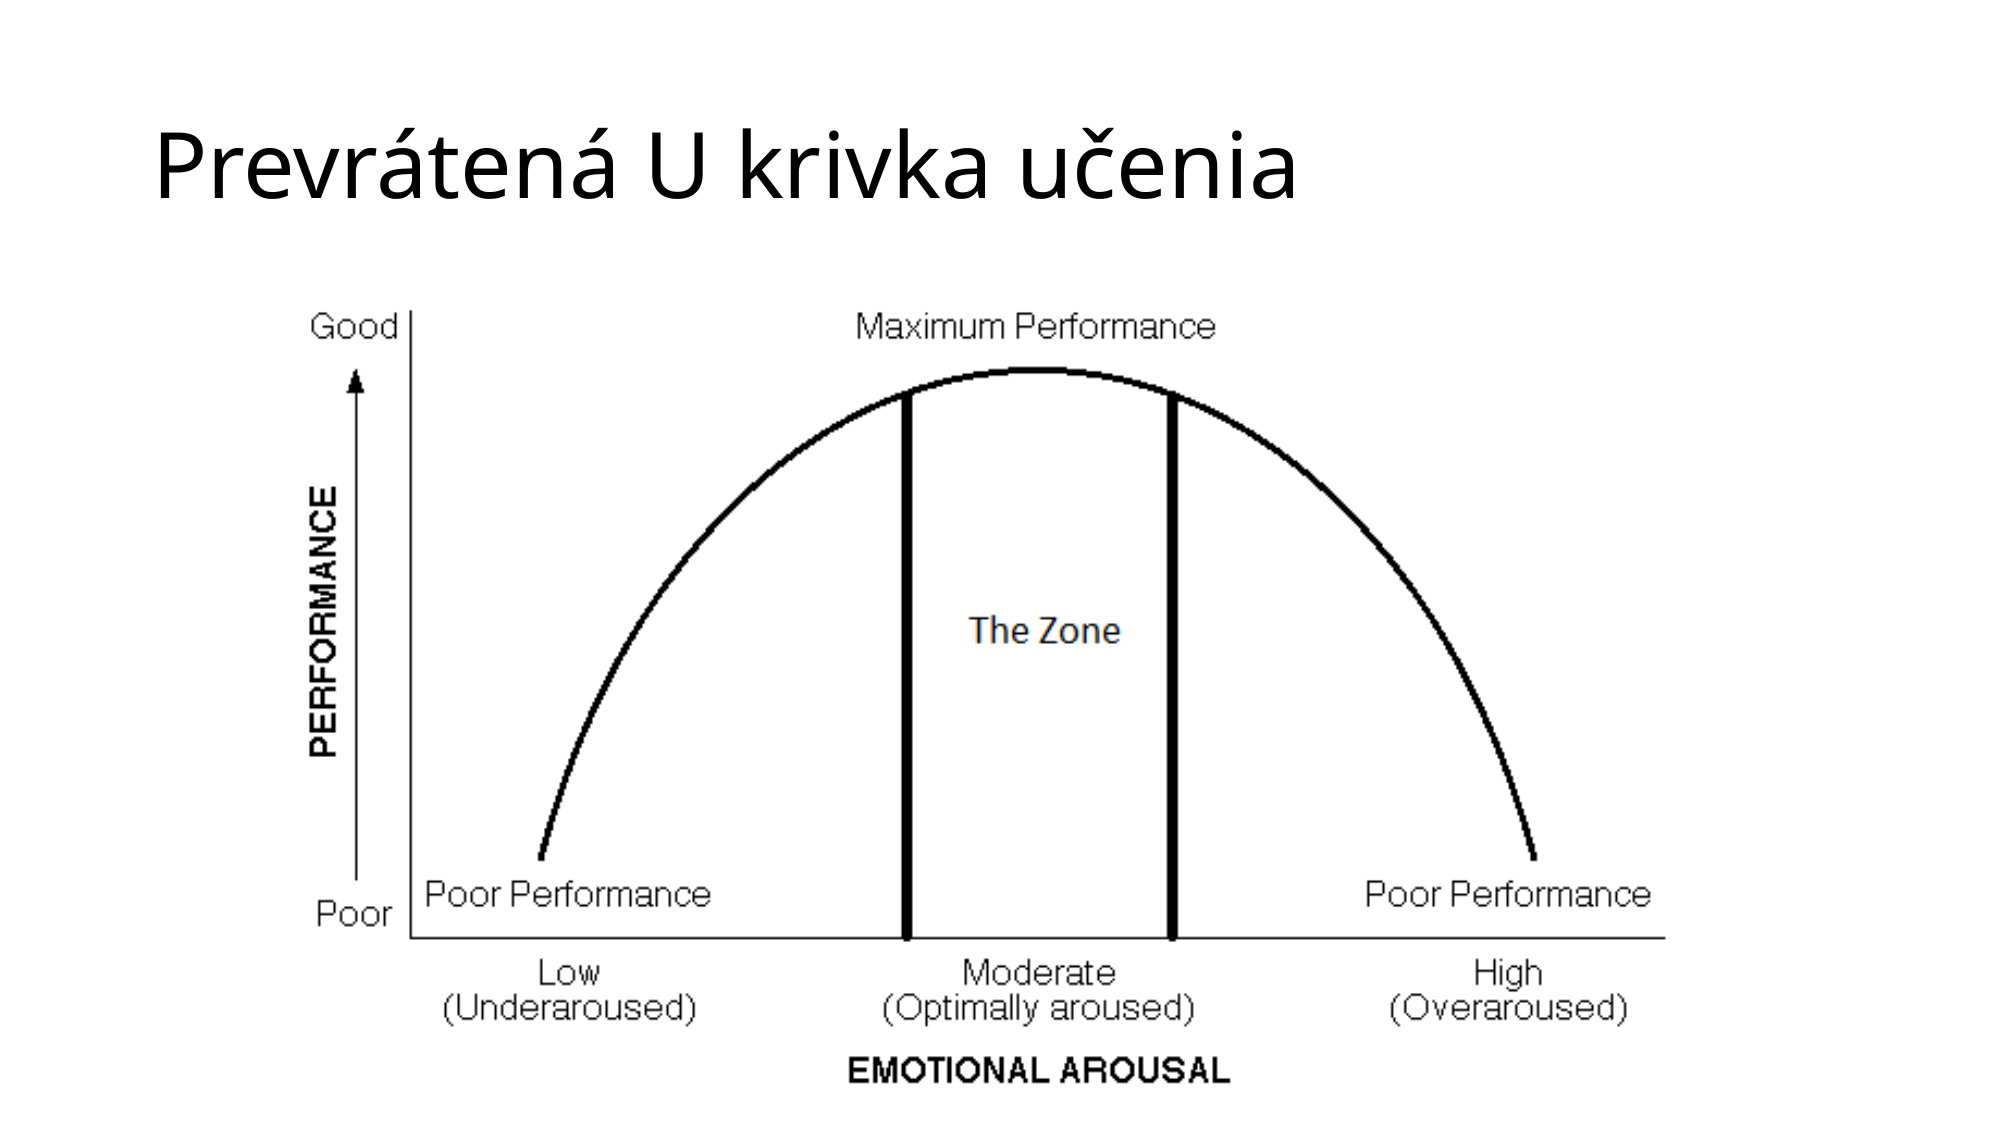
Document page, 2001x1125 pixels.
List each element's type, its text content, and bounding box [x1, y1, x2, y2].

title Prevrátená U krivka učenia [137, 59, 1863, 277]
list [62, 277, 1938, 1125]
